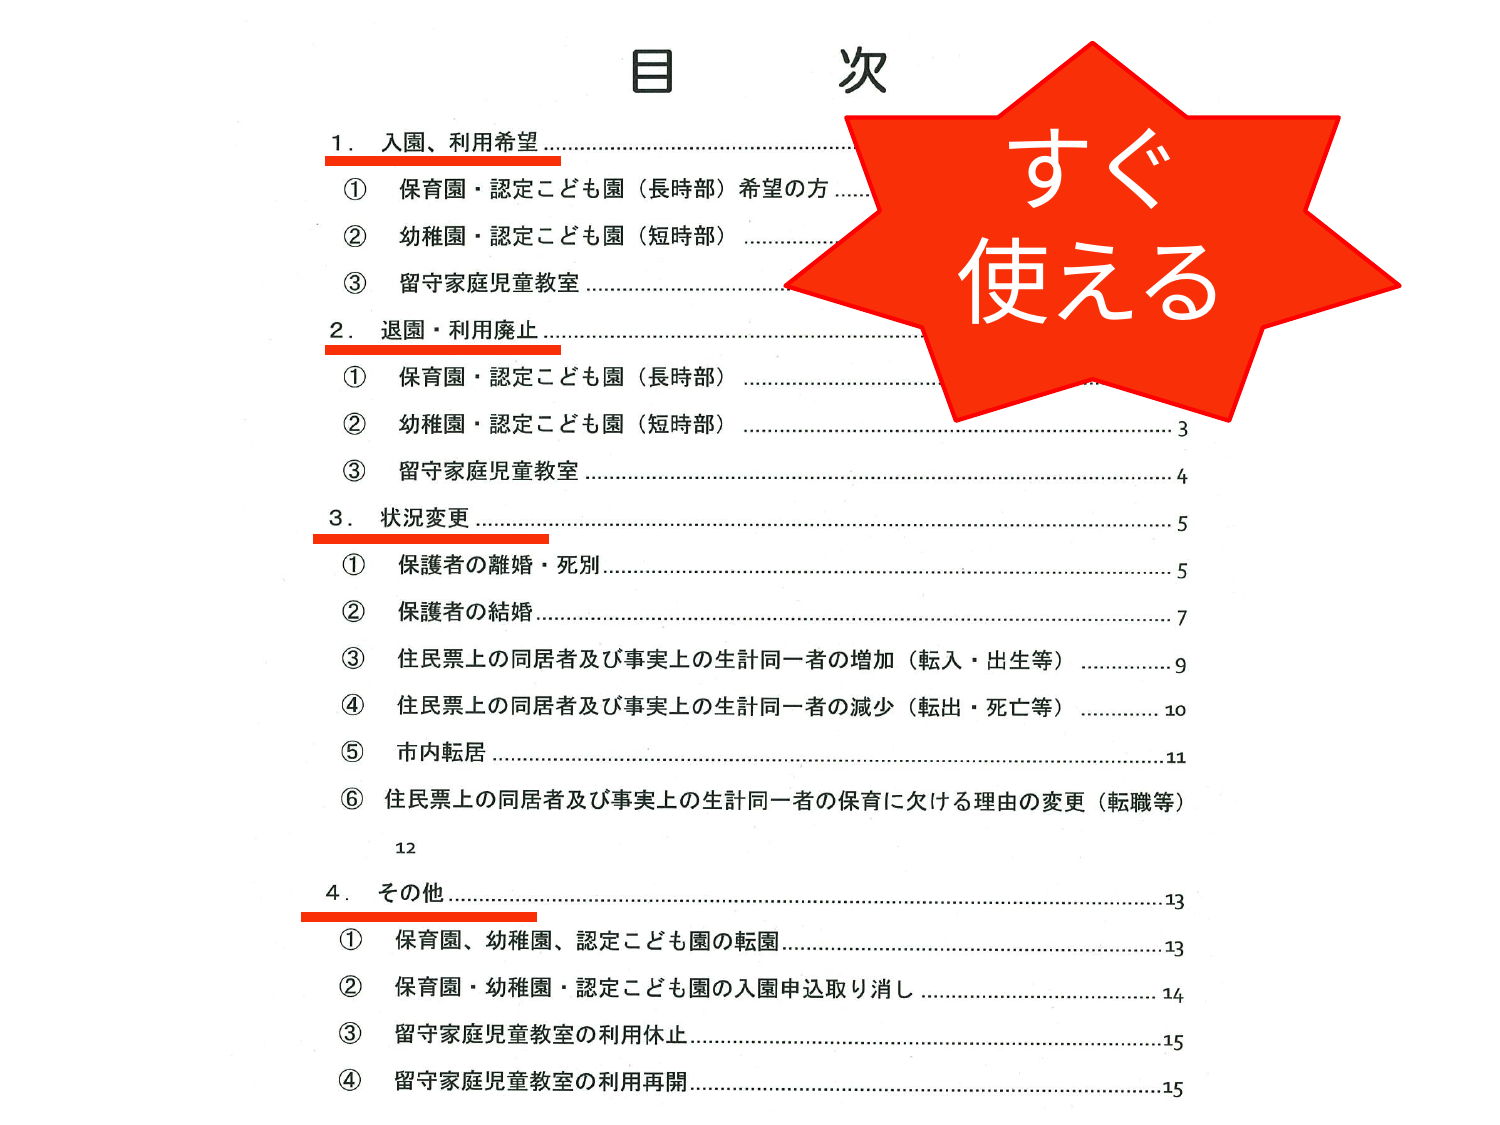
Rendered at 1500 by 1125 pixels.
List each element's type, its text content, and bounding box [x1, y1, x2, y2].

picture [221, 18, 1259, 1112]
text_box すぐ 使える [1262, 115, 1402, 337]
